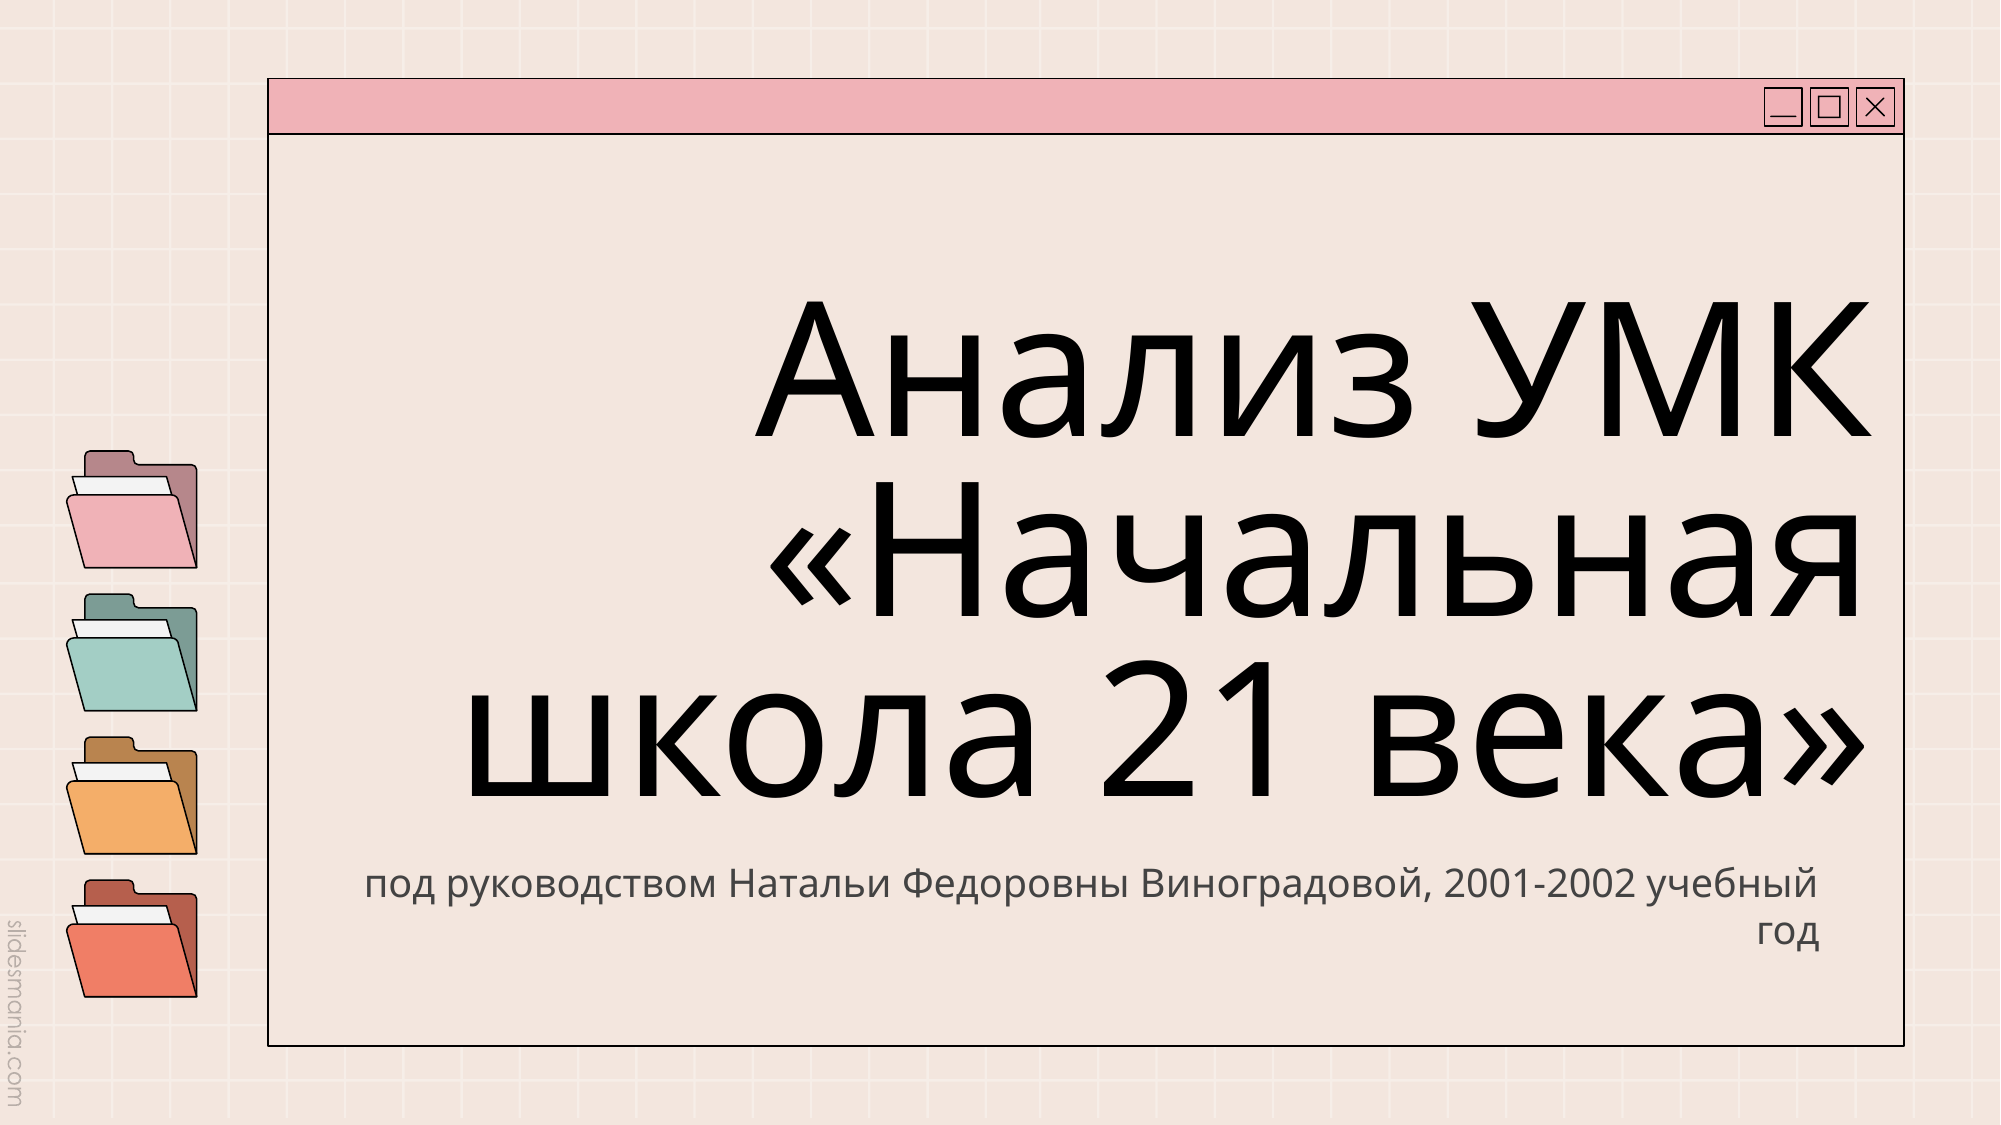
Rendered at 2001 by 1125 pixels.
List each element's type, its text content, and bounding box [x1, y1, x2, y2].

subtitle под руководством Натальи Федоровны Виноградовой, 2001-2002 учебный год [336, 858, 1840, 954]
title Анализ УМК «Начальная школа 21 века» [281, 266, 1893, 858]
